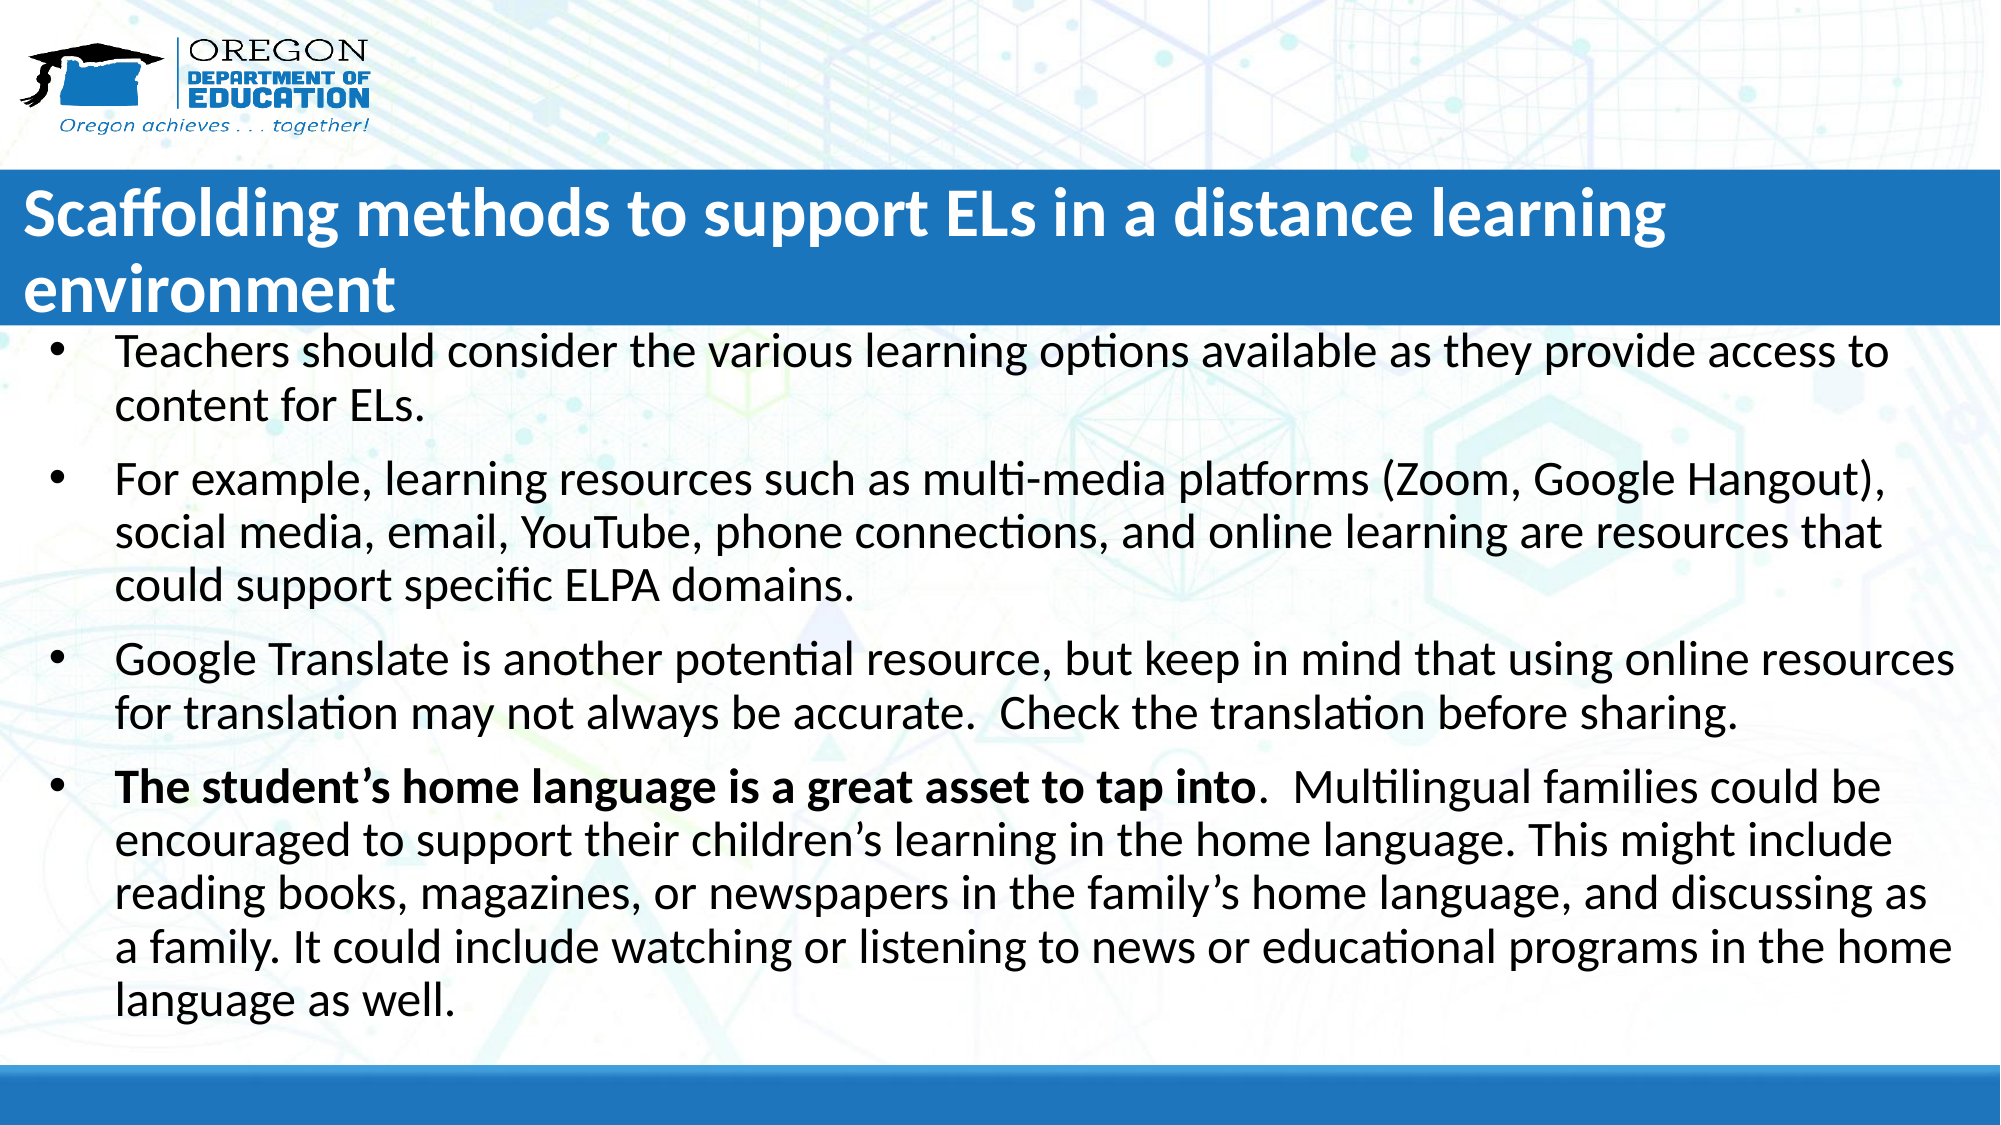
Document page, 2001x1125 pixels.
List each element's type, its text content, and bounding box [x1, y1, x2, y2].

subtitle Teachers should consider the various learning options available as they provide access to content for ELs. For example, learning resources such as multi-media platforms (Zoom, Google Hangout), social media, email, YouTube, phone connections, and online learning are resources that could support specific ELPA domains. Google Translate is another potential resource, but keep in mind that using online resources for translation may not always be accurate. Check the translation before sharing. The student’s home language is a great asset to tap into. Multilingual families could be encouraged to support their children’s learning in the home language. This might include reading books, magazines, or newspapers in the family’s home language, and discussing as a family. It could include watching or listening to news or educational programs in the home language as well. [25, 317, 1975, 1093]
title Scaffolding methods to support ELs in a distance learning environment [0, 168, 2000, 335]
picture [0, 0, 2000, 168]
picture [0, 335, 2000, 1125]
